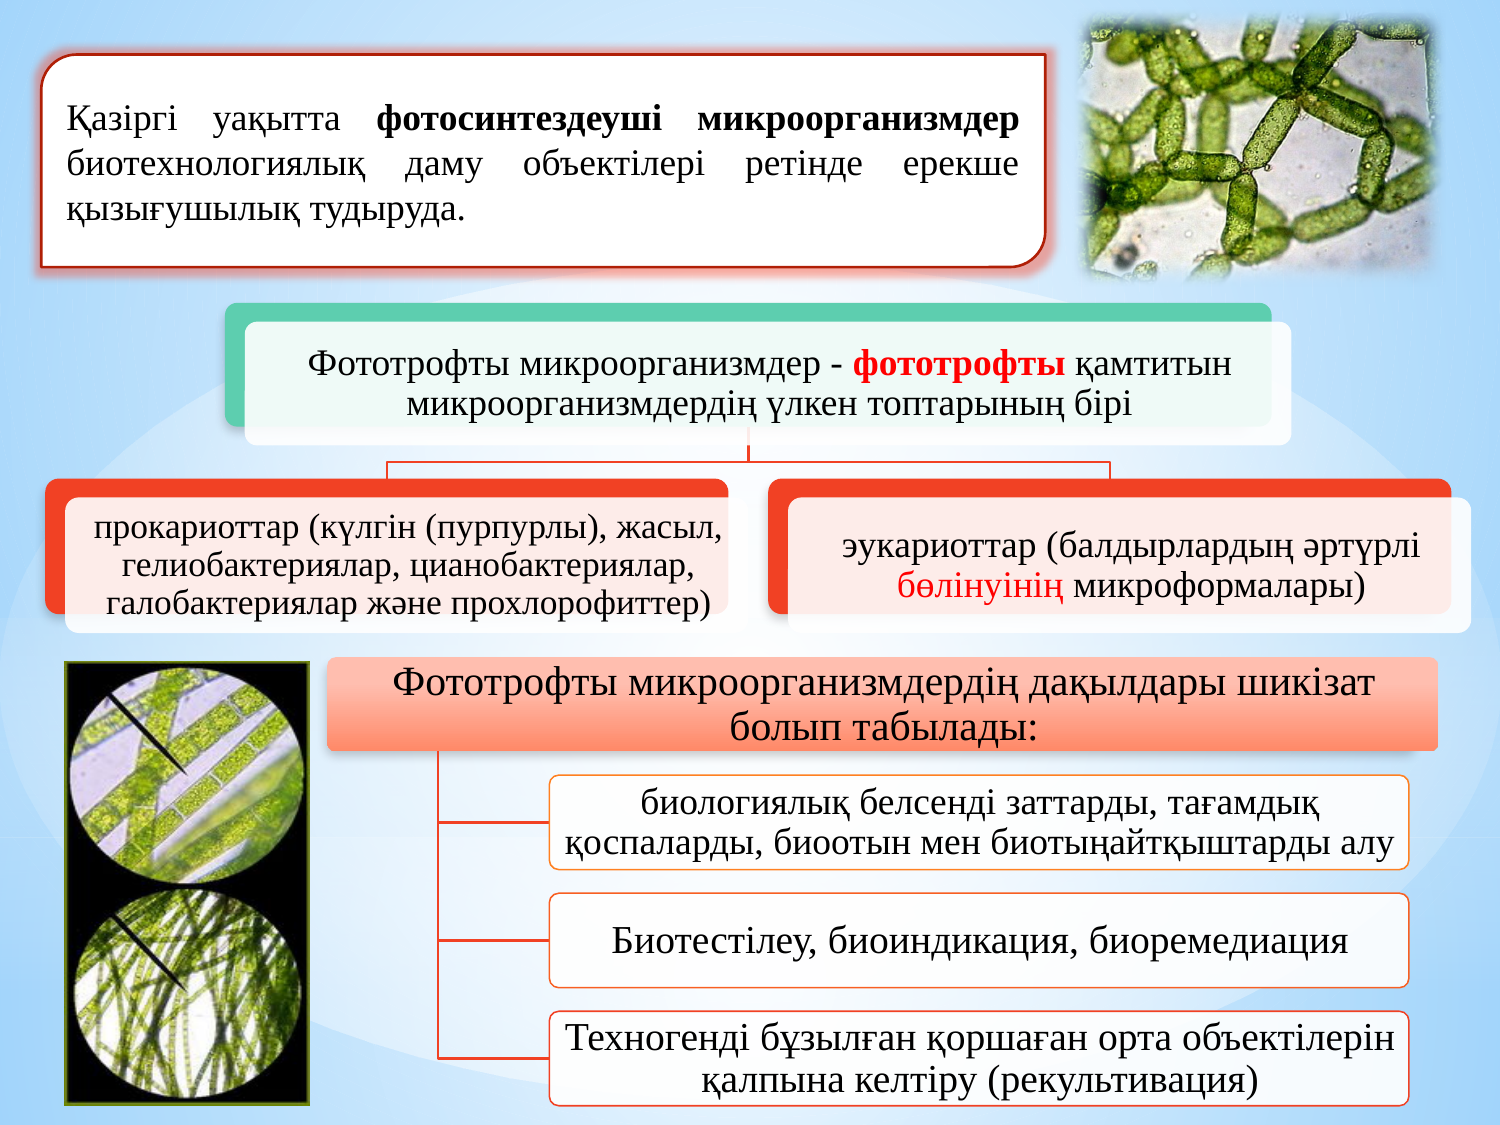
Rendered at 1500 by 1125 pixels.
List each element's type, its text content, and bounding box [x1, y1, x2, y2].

text_box Қазіргі уақытта фотосинтездеуші микроорганизмдер биотехнологиялық даму объектілері ретінде ерекше қызығушылық тудыруда. [39, 53, 1047, 269]
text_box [43, 302, 1474, 634]
picture [64, 660, 289, 1107]
picture [1072, 7, 1448, 289]
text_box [289, 656, 1477, 1107]
